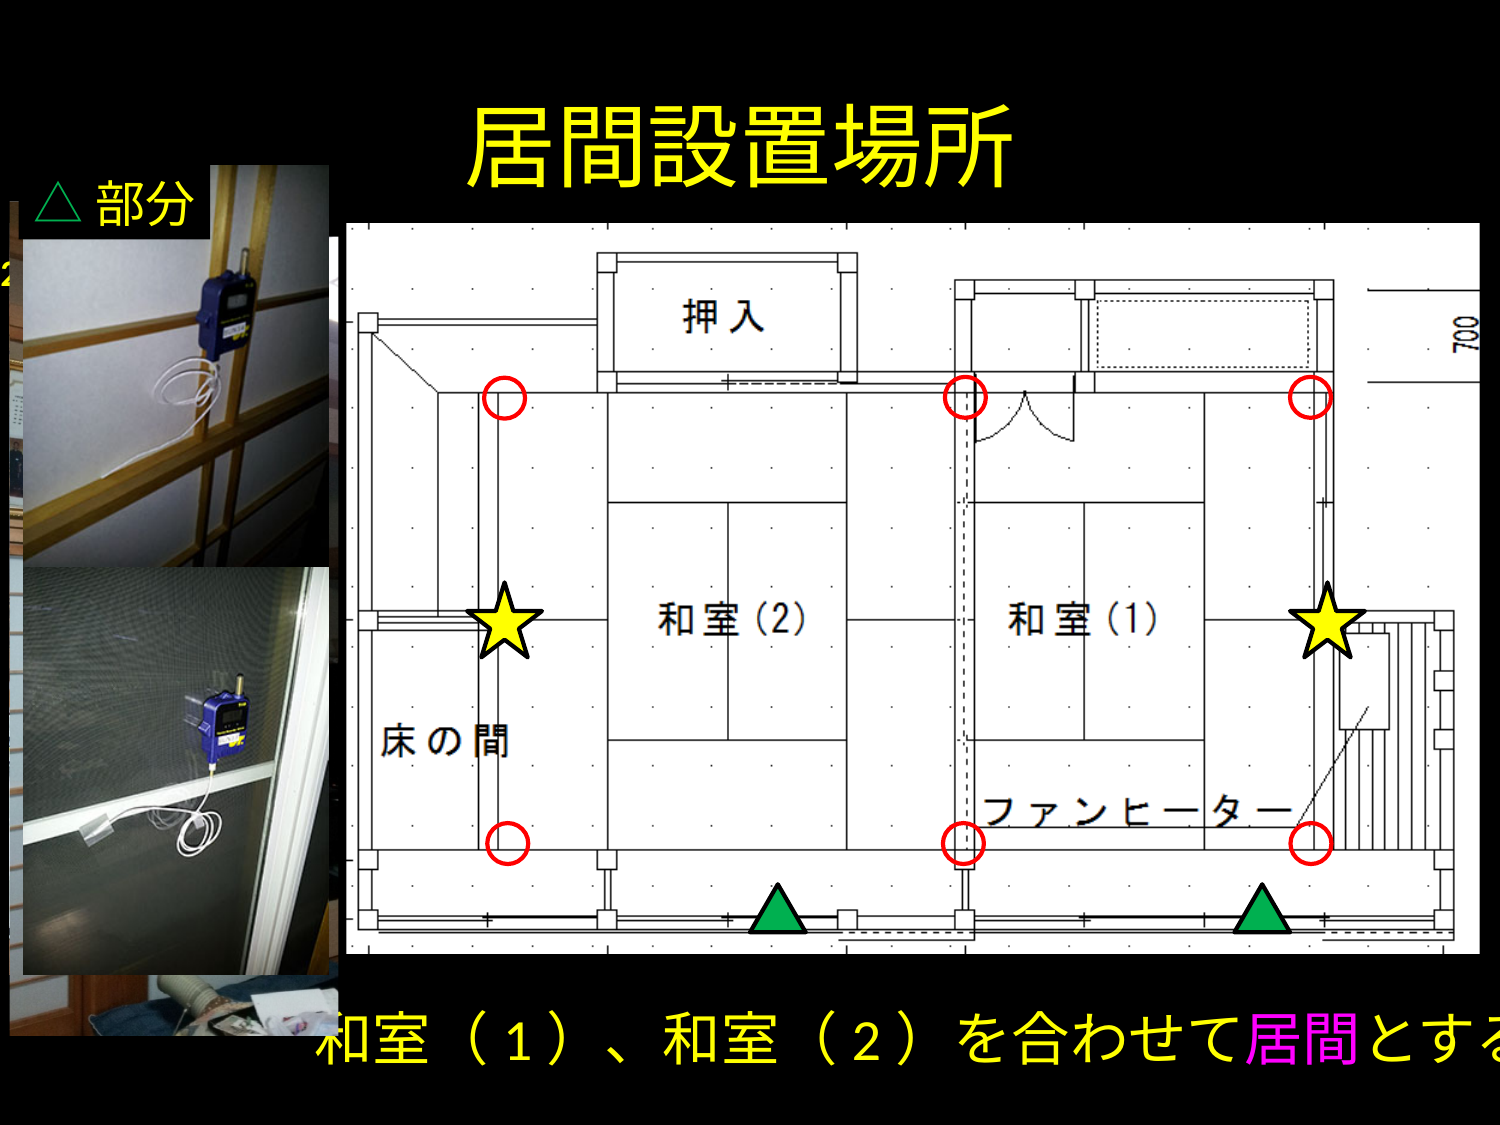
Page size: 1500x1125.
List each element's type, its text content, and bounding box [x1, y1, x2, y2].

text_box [9, 161, 339, 1036]
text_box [346, 222, 1480, 955]
text_box 和室（1）、和室（2）を合わせて居間とする [299, 994, 1500, 1080]
title 居間設置場所 [64, 50, 1415, 221]
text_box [23, 164, 329, 975]
